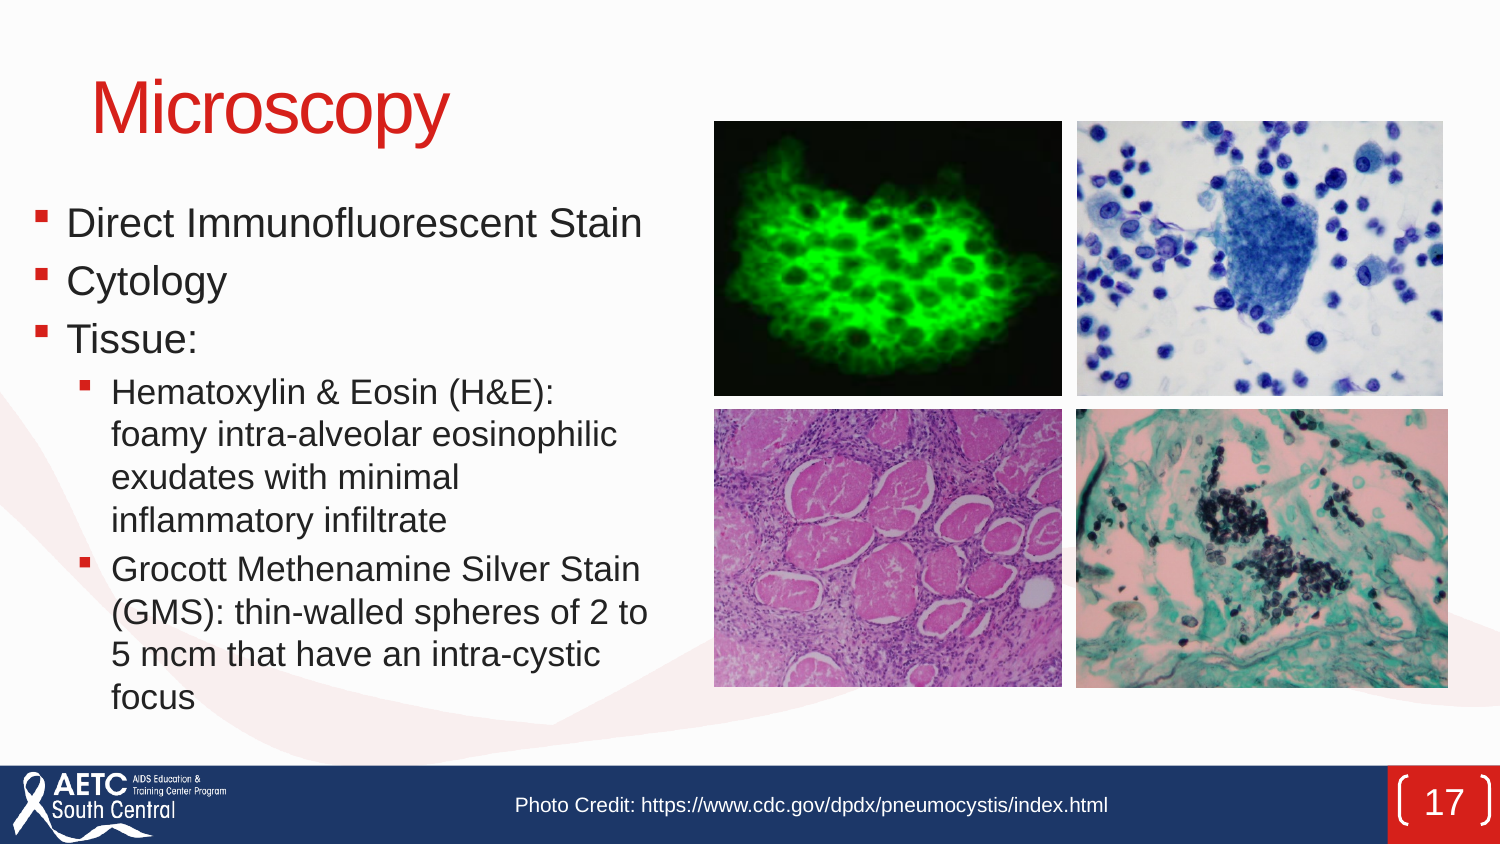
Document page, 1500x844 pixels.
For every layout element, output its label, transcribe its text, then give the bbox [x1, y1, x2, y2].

picture [713, 121, 1062, 397]
picture [12, 770, 227, 844]
text_box Photo Credit: https://www.cdc.gov/dpdx/pneumocystis/index.html [499, 784, 1250, 824]
picture [1076, 121, 1443, 397]
picture [713, 408, 1062, 688]
slide_number 17 [1397, 774, 1492, 827]
picture [1075, 408, 1449, 689]
list Direct Immunofluorescent Stain Cytology Tissue: Hematoxylin & Eosin (H&E): foamy intra-alveolar eosinophilic exudates with minimal inflammatory infiltrate Grocott Methenamine Silver Stain (GMS): thin-walled spheres of 2 to 5 mcm that have an intra-cystic focus [0, 188, 675, 760]
title Microscopy [75, 33, 750, 175]
